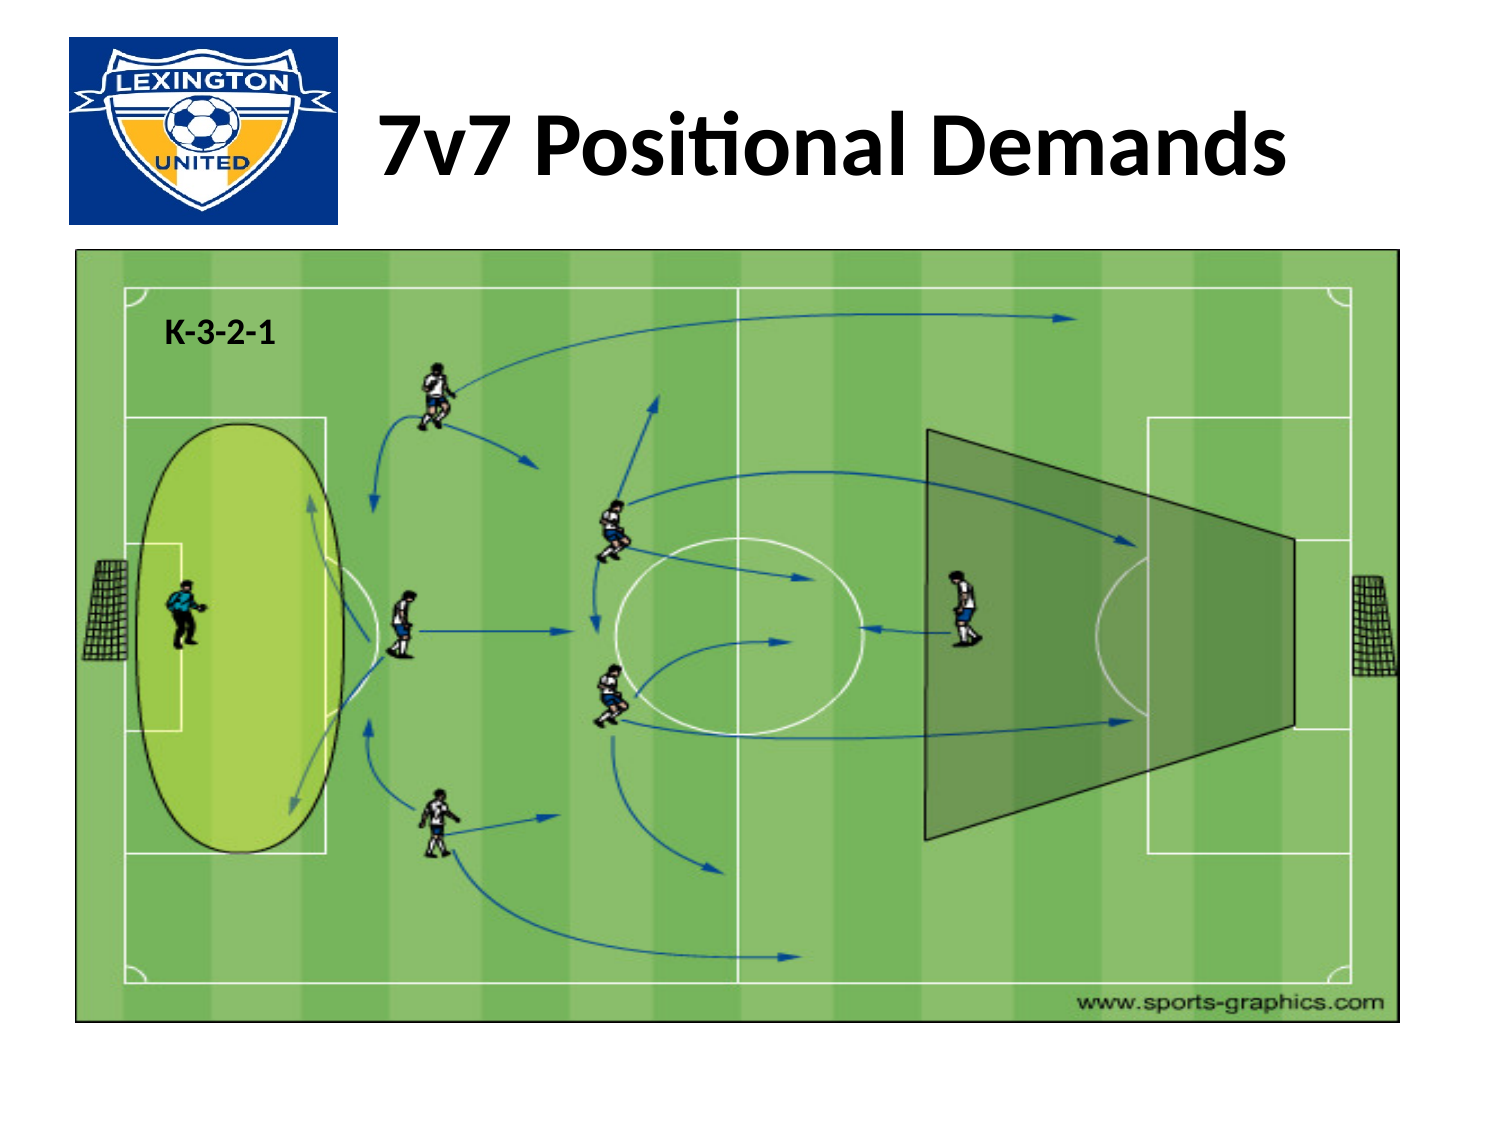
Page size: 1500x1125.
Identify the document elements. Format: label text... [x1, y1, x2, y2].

title 7v7 Positional Demands [337, 45, 1425, 233]
picture [68, 37, 338, 226]
picture [74, 249, 1401, 1024]
